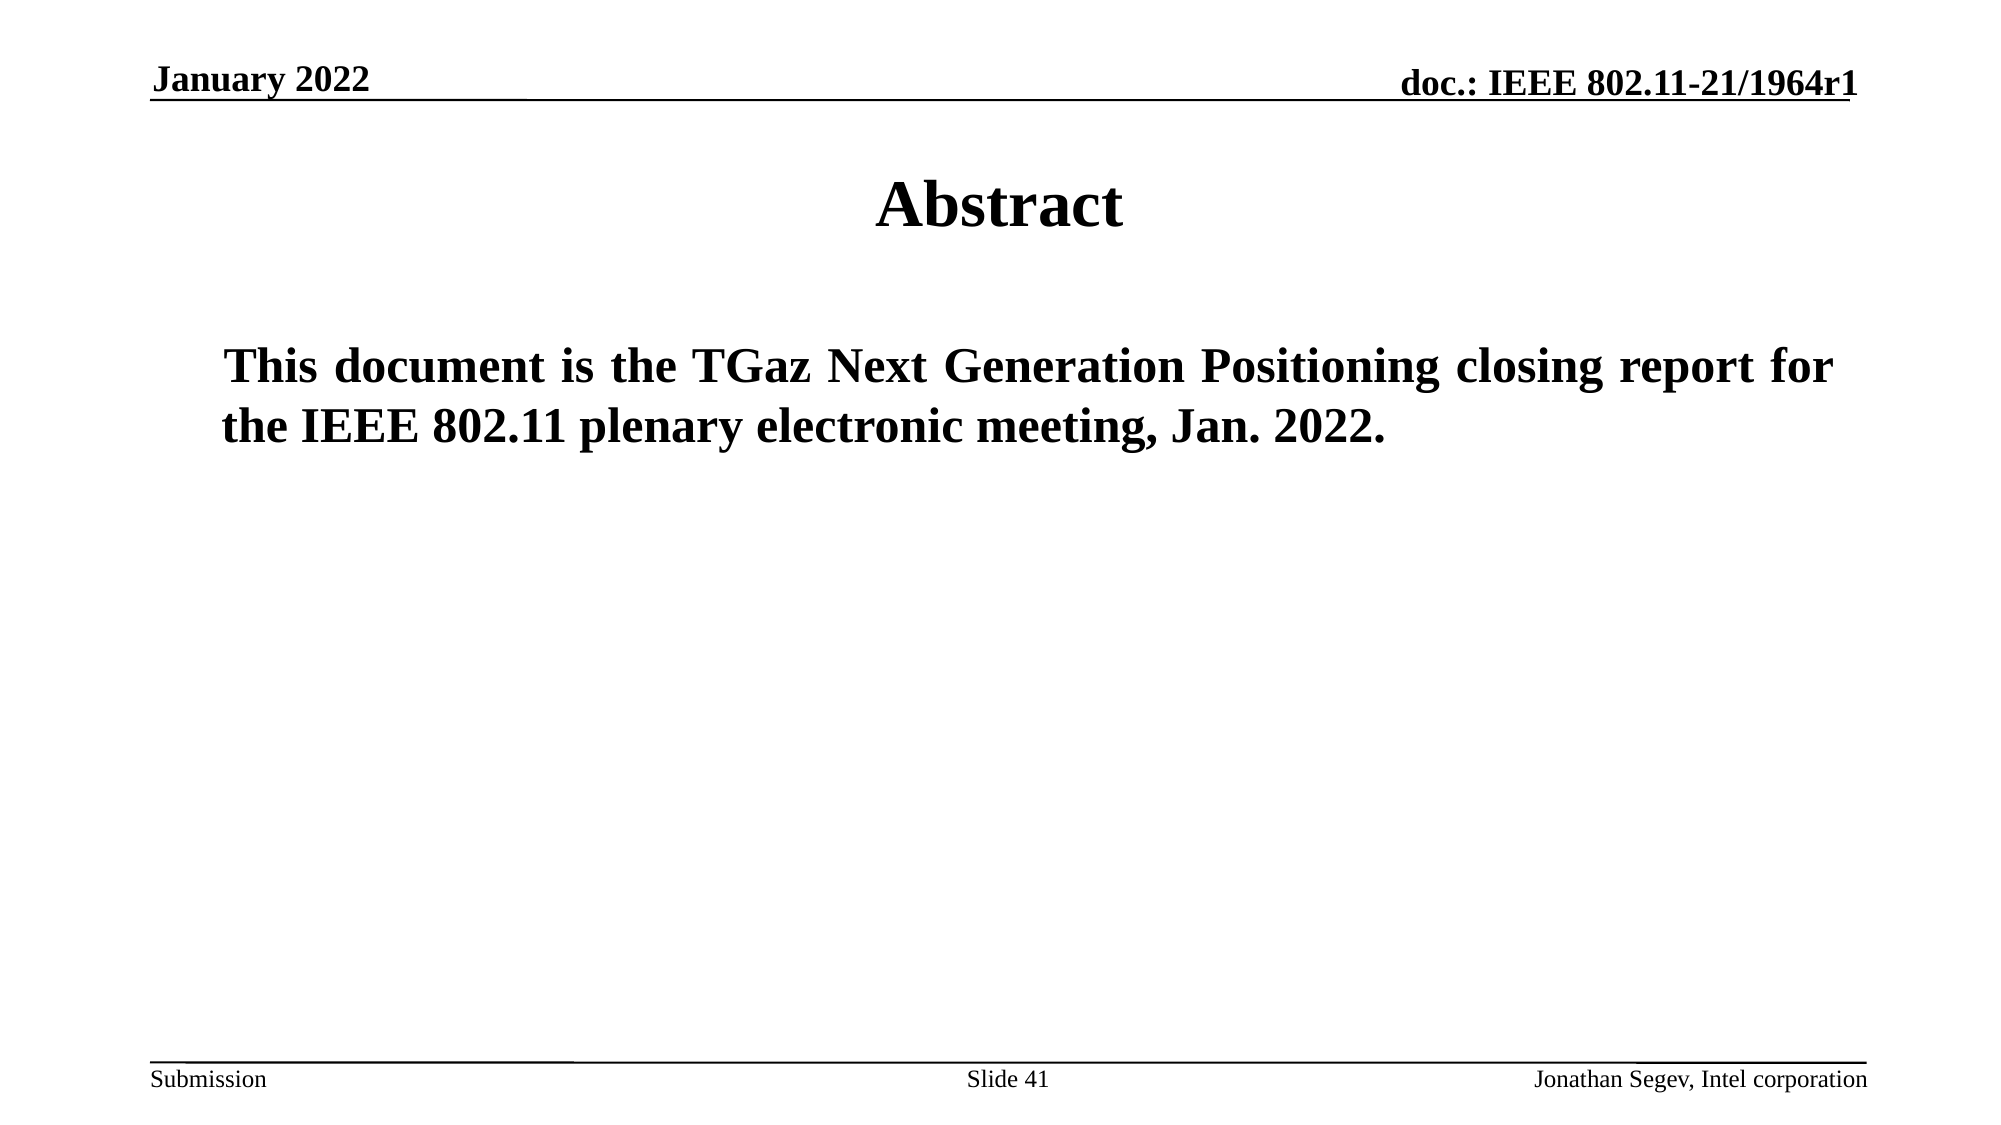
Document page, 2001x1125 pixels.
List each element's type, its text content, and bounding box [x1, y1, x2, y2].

list This document is the TGaz Next Generation Positioning closing report for the IEEE 802.11 plenary electronic meeting, Jan. 2022. [149, 324, 1850, 1000]
slide_number Slide 41 [950, 1061, 1067, 1123]
footer Jonathan Segev, Intel corporation [1171, 1061, 1869, 1093]
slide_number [152, 54, 563, 100]
title Abstract [149, 112, 1850, 288]
